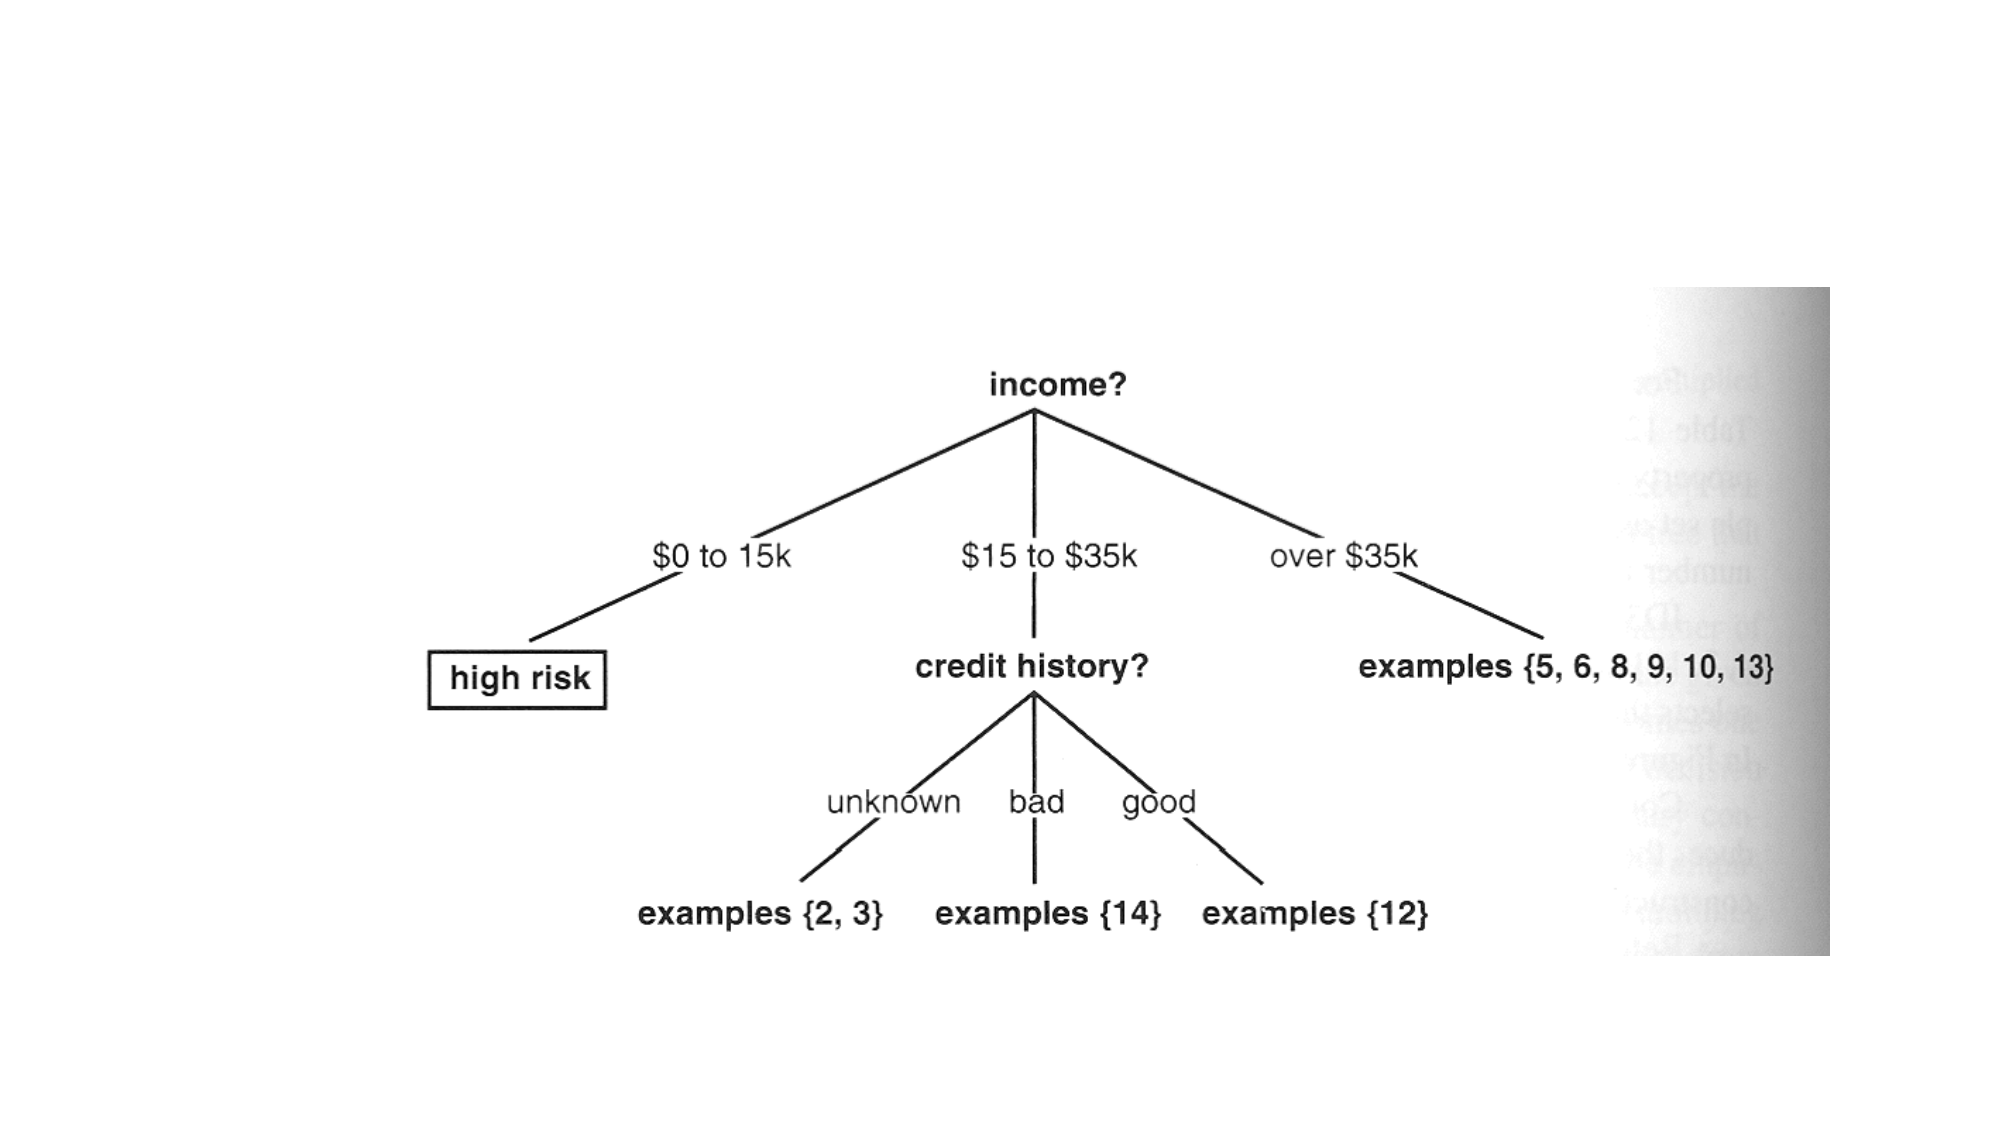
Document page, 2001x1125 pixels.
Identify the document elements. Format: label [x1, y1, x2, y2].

picture [312, 287, 1830, 956]
